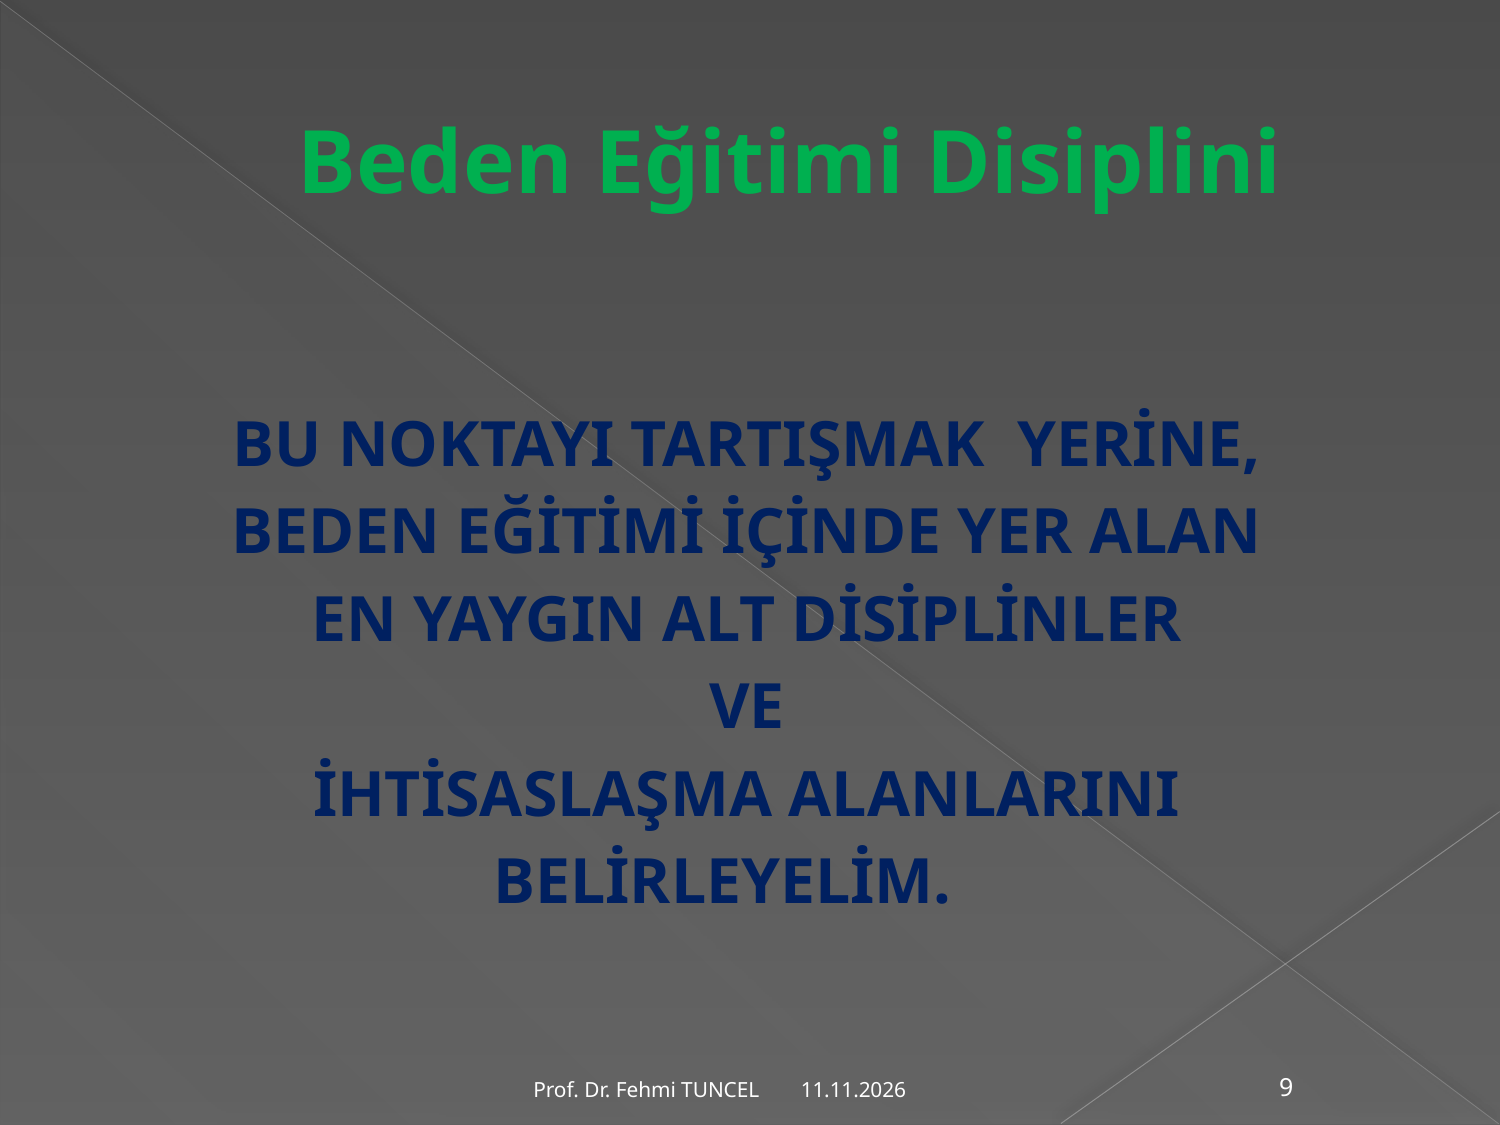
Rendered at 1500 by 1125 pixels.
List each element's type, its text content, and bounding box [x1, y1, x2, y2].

footer Prof. Dr. Fehmi TUNCEL [75, 1063, 774, 1113]
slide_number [786, 1062, 1136, 1113]
list BU NOKTAYI TARTIŞMAK YERİNE, BEDEN EĞİTİMİ İÇİNDE YER ALAN EN YAYGIN ALT DİSİPLİNLER VE İHTİSASLAŞMA ALANLARINI BELİRLEYELİM. [75, 308, 1425, 1059]
title Beden Eğitimi Disiplini [75, 43, 1425, 274]
slide_number 9 [1245, 1063, 1328, 1113]
